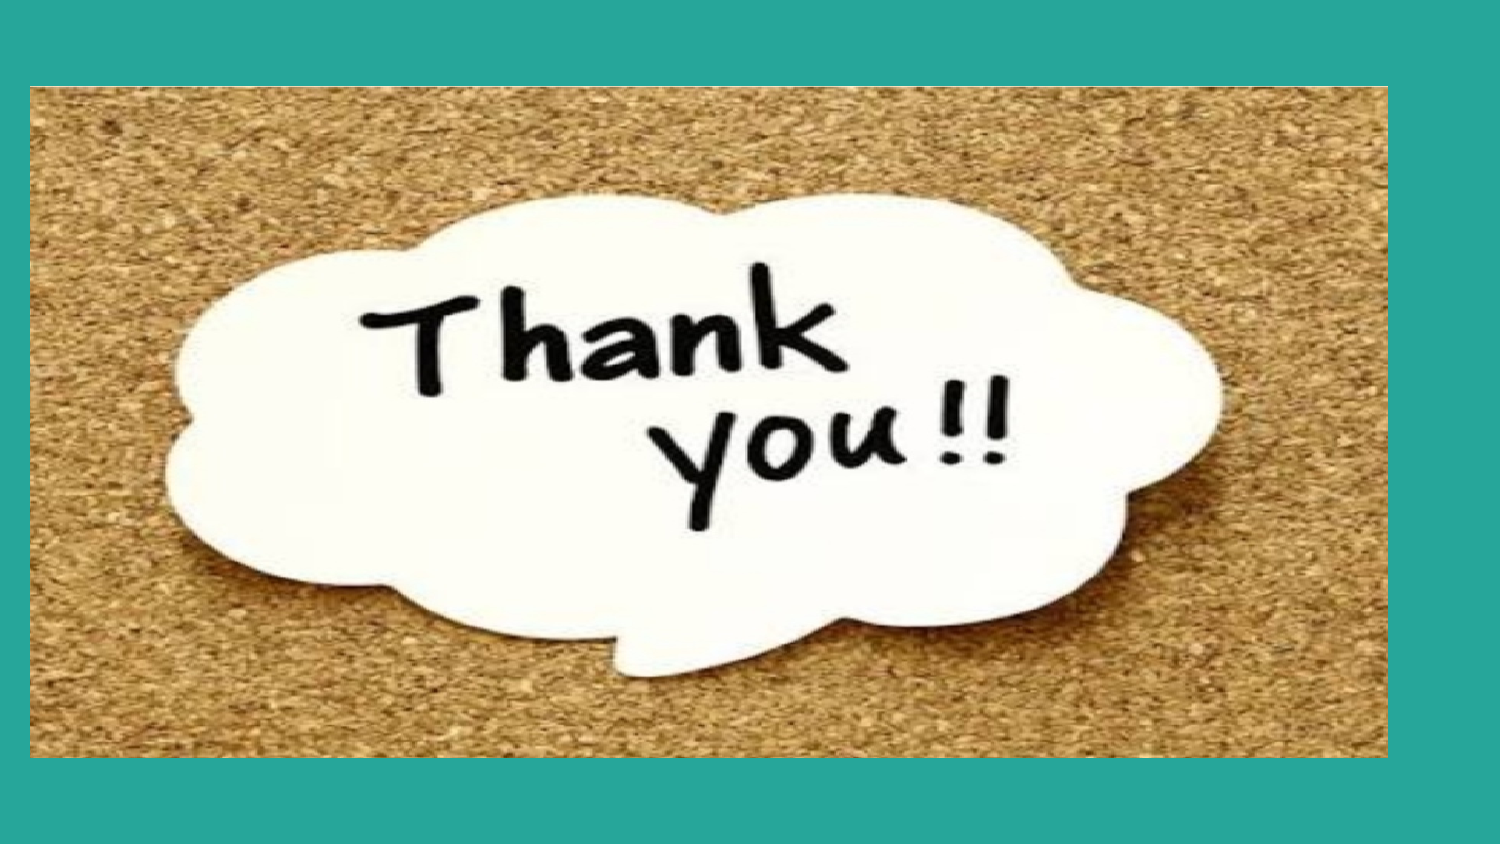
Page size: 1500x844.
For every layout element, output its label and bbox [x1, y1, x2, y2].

picture [29, 86, 1389, 758]
